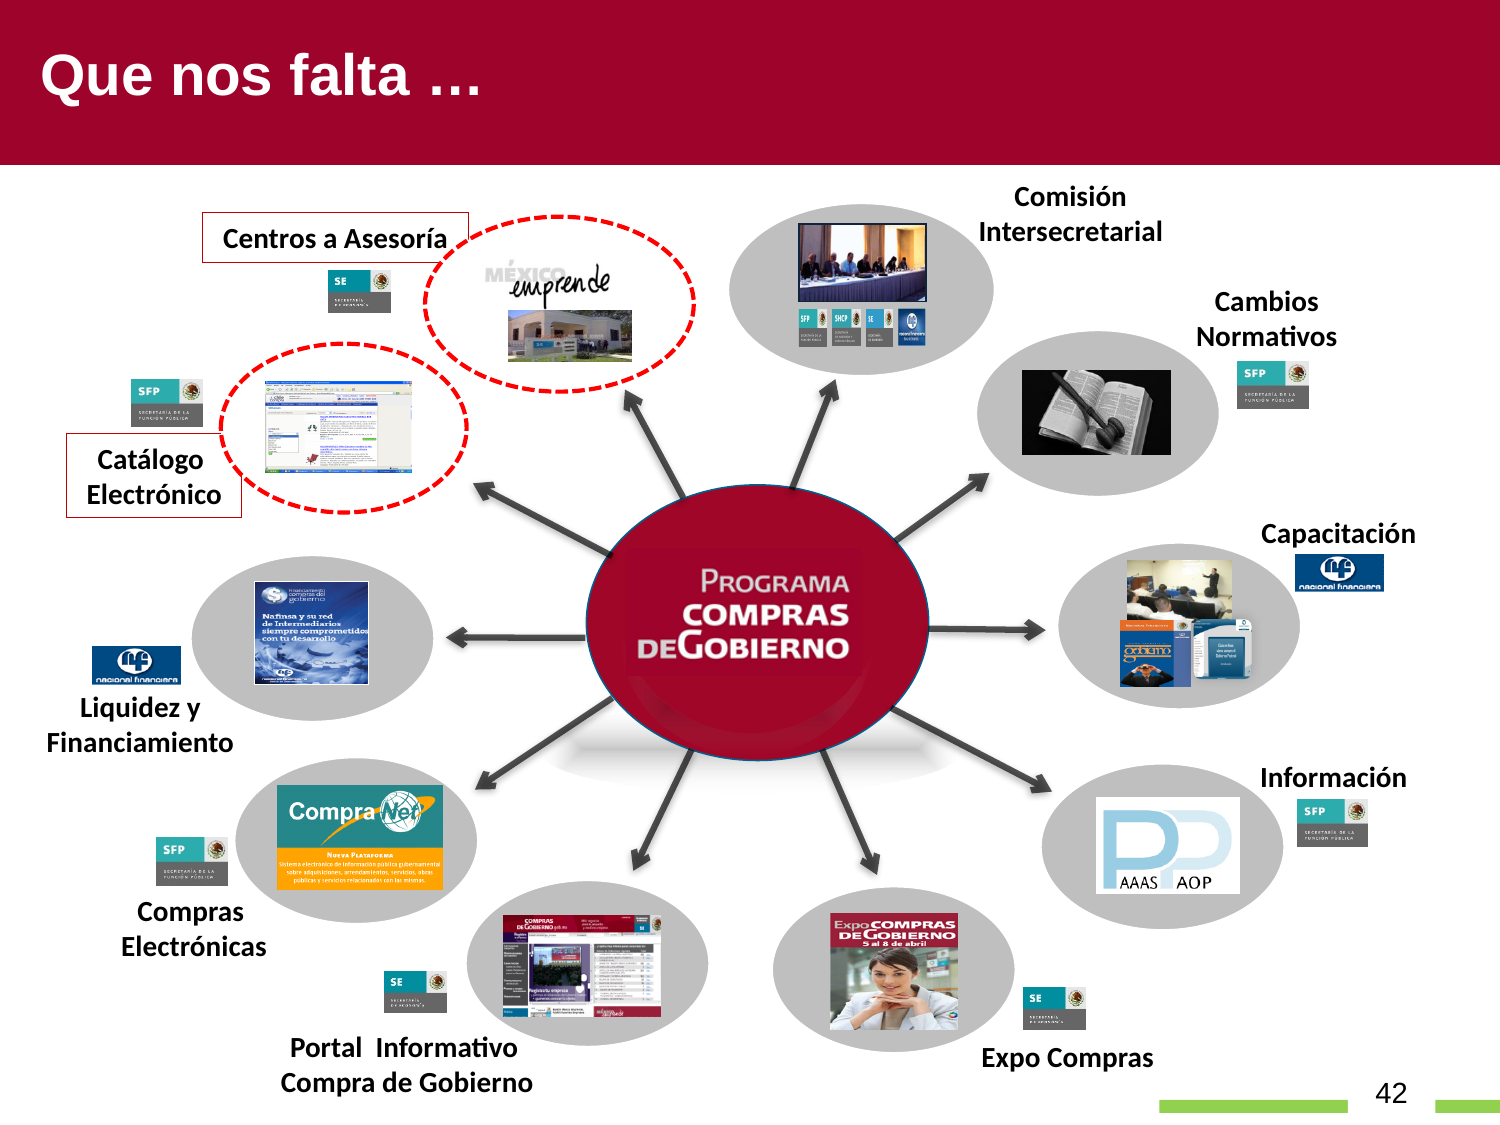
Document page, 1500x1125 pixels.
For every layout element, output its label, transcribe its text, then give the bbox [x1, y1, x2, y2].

picture [829, 912, 958, 1030]
picture [265, 380, 413, 474]
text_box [758, 412, 869, 457]
text_box [768, 883, 1019, 1057]
text_box Portal Informativo Compra de Gobierno [249, 1020, 565, 1106]
text_box [422, 214, 696, 394]
picture [1120, 559, 1252, 687]
text_box Compras Electrónicas [36, 885, 352, 970]
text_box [472, 483, 613, 557]
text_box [474, 697, 613, 790]
picture [131, 379, 203, 428]
text_box [1037, 760, 1288, 934]
picture [328, 270, 391, 313]
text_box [786, 784, 913, 840]
text_box [218, 341, 469, 515]
text_box Liquidez y Financiamiento [0, 681, 283, 766]
text_box Información [1241, 751, 1427, 802]
picture [254, 580, 369, 685]
text_box [231, 754, 482, 928]
picture [1294, 553, 1384, 592]
text_box [724, 199, 998, 380]
picture [1237, 361, 1309, 410]
picture [799, 224, 926, 301]
picture [0, 0, 1500, 165]
picture [798, 308, 926, 347]
text_box Catálogo Electrónico [66, 433, 242, 518]
picture [1296, 799, 1369, 848]
text_box [972, 327, 1223, 500]
picture [92, 646, 182, 685]
picture [156, 837, 228, 886]
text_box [890, 707, 1053, 792]
picture [1022, 370, 1172, 455]
text_box [462, 876, 713, 1050]
picture [1023, 987, 1086, 1030]
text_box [536, 484, 963, 794]
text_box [632, 749, 692, 872]
picture [276, 785, 443, 890]
text_box Comisión Intersecretarial [957, 174, 1185, 255]
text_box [894, 472, 990, 542]
text_box Centros a Asesoría [202, 212, 469, 263]
picture [625, 548, 863, 677]
picture [503, 915, 661, 1017]
picture [384, 971, 448, 1014]
text_box Cambios Normativos [1174, 275, 1360, 360]
text_box [1054, 539, 1305, 713]
text_box Expo Compras [955, 1031, 1180, 1082]
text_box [599, 414, 709, 474]
text_box Capacitación [1246, 506, 1432, 557]
text_box [187, 552, 438, 725]
picture [483, 256, 632, 362]
picture [1096, 797, 1240, 894]
